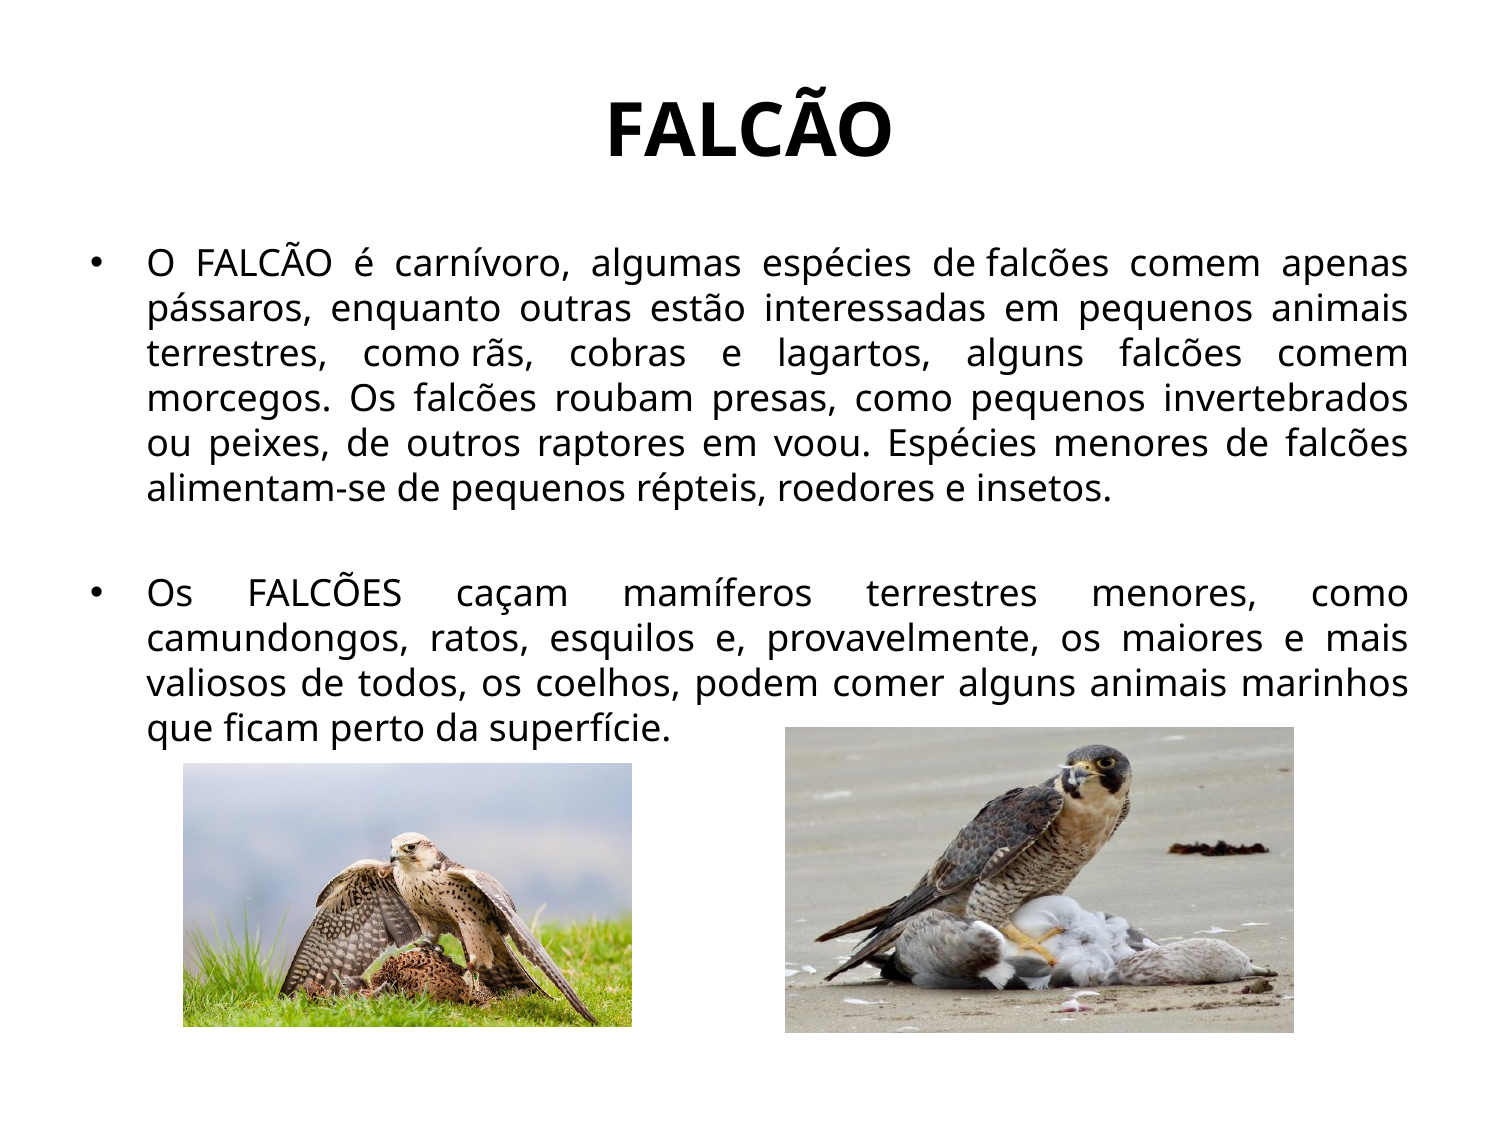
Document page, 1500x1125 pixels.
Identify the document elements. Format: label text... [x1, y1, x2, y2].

title FALCÃO [75, 45, 1425, 209]
list O FALCÃO é carnívoro, algumas espécies de falcões comem apenas pássaros, enquanto outras estão interessadas em pequenos animais terrestres, como rãs, cobras e lagartos, alguns falcões comem morcegos. Os falcões roubam presas, como pequenos invertebrados ou peixes, de outros raptores em voou. Espécies menores de falcões alimentam-se de pequenos répteis, roedores e insetos. Os FALCÕES caçam mamíferos terrestres menores, como camundongos, ratos, esquilos e, provavelmente, os maiores e mais valiosos de todos, os coelhos, podem comer alguns animais marinhos que ficam perto da superfície. [75, 231, 1425, 1071]
picture [785, 727, 1294, 1033]
picture [182, 762, 633, 1027]
